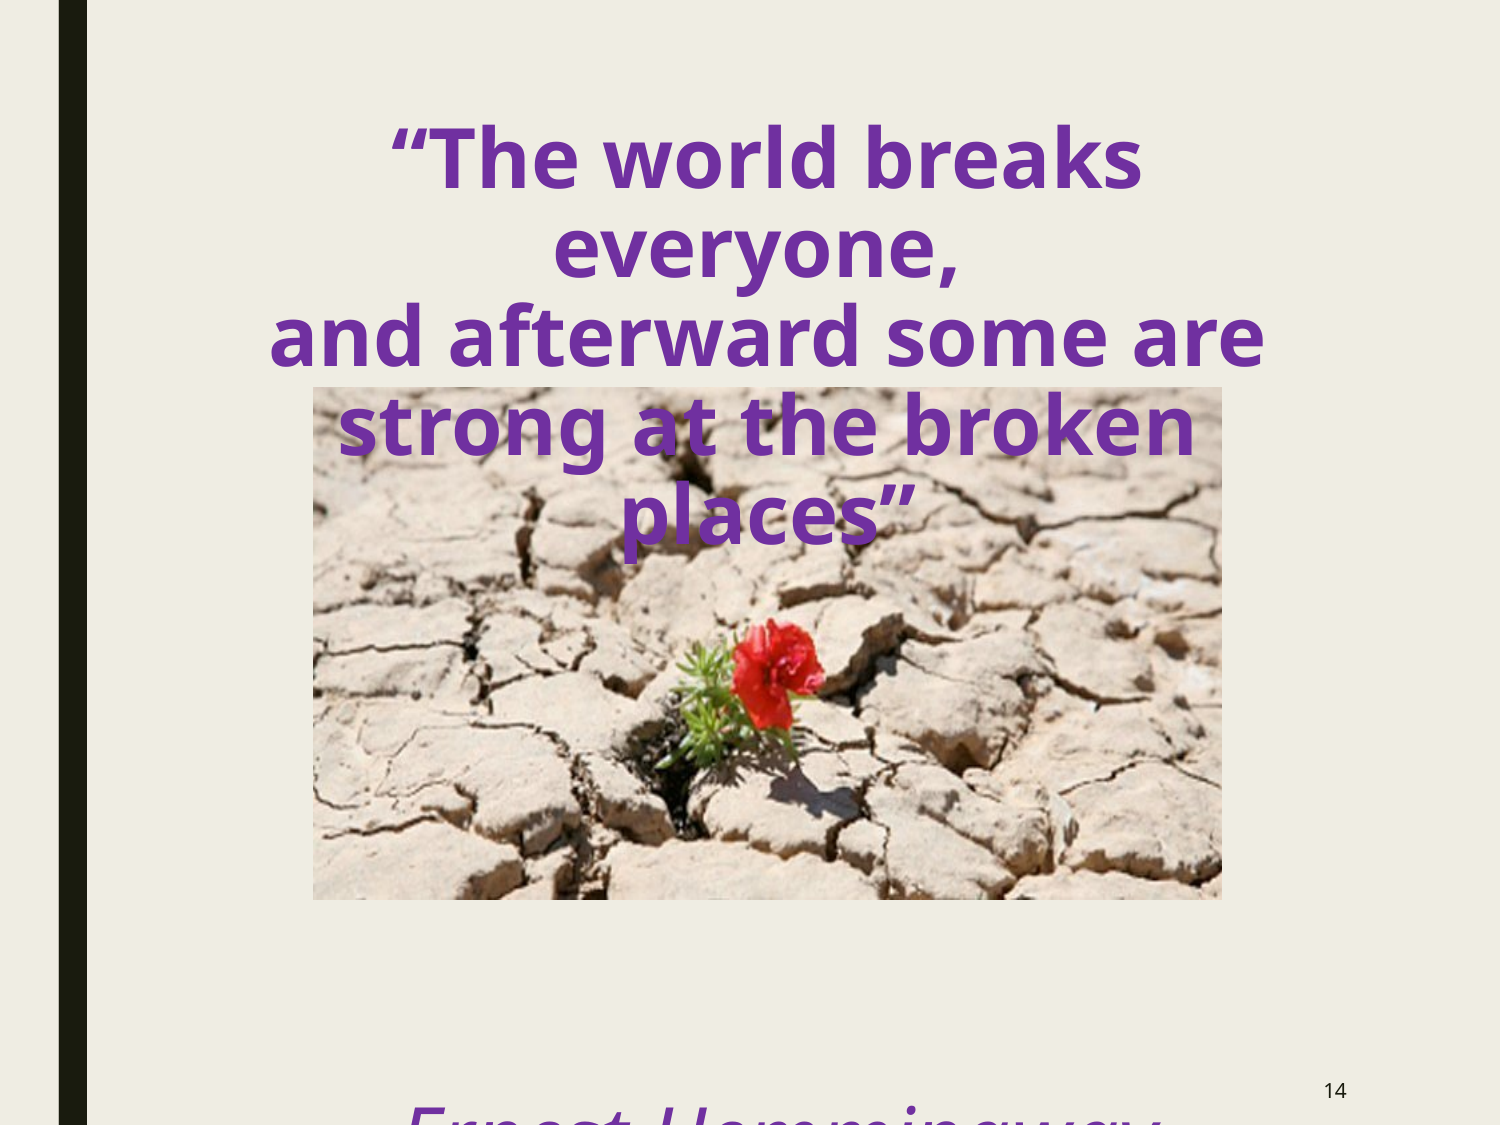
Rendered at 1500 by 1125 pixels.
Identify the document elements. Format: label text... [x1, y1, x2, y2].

slide_number 14 [1165, 1058, 1362, 1125]
title “The world breaks everyone, and afterward some are strong at the broken places” Ernest Hemmingway [174, 110, 1362, 1059]
picture [313, 387, 1223, 900]
